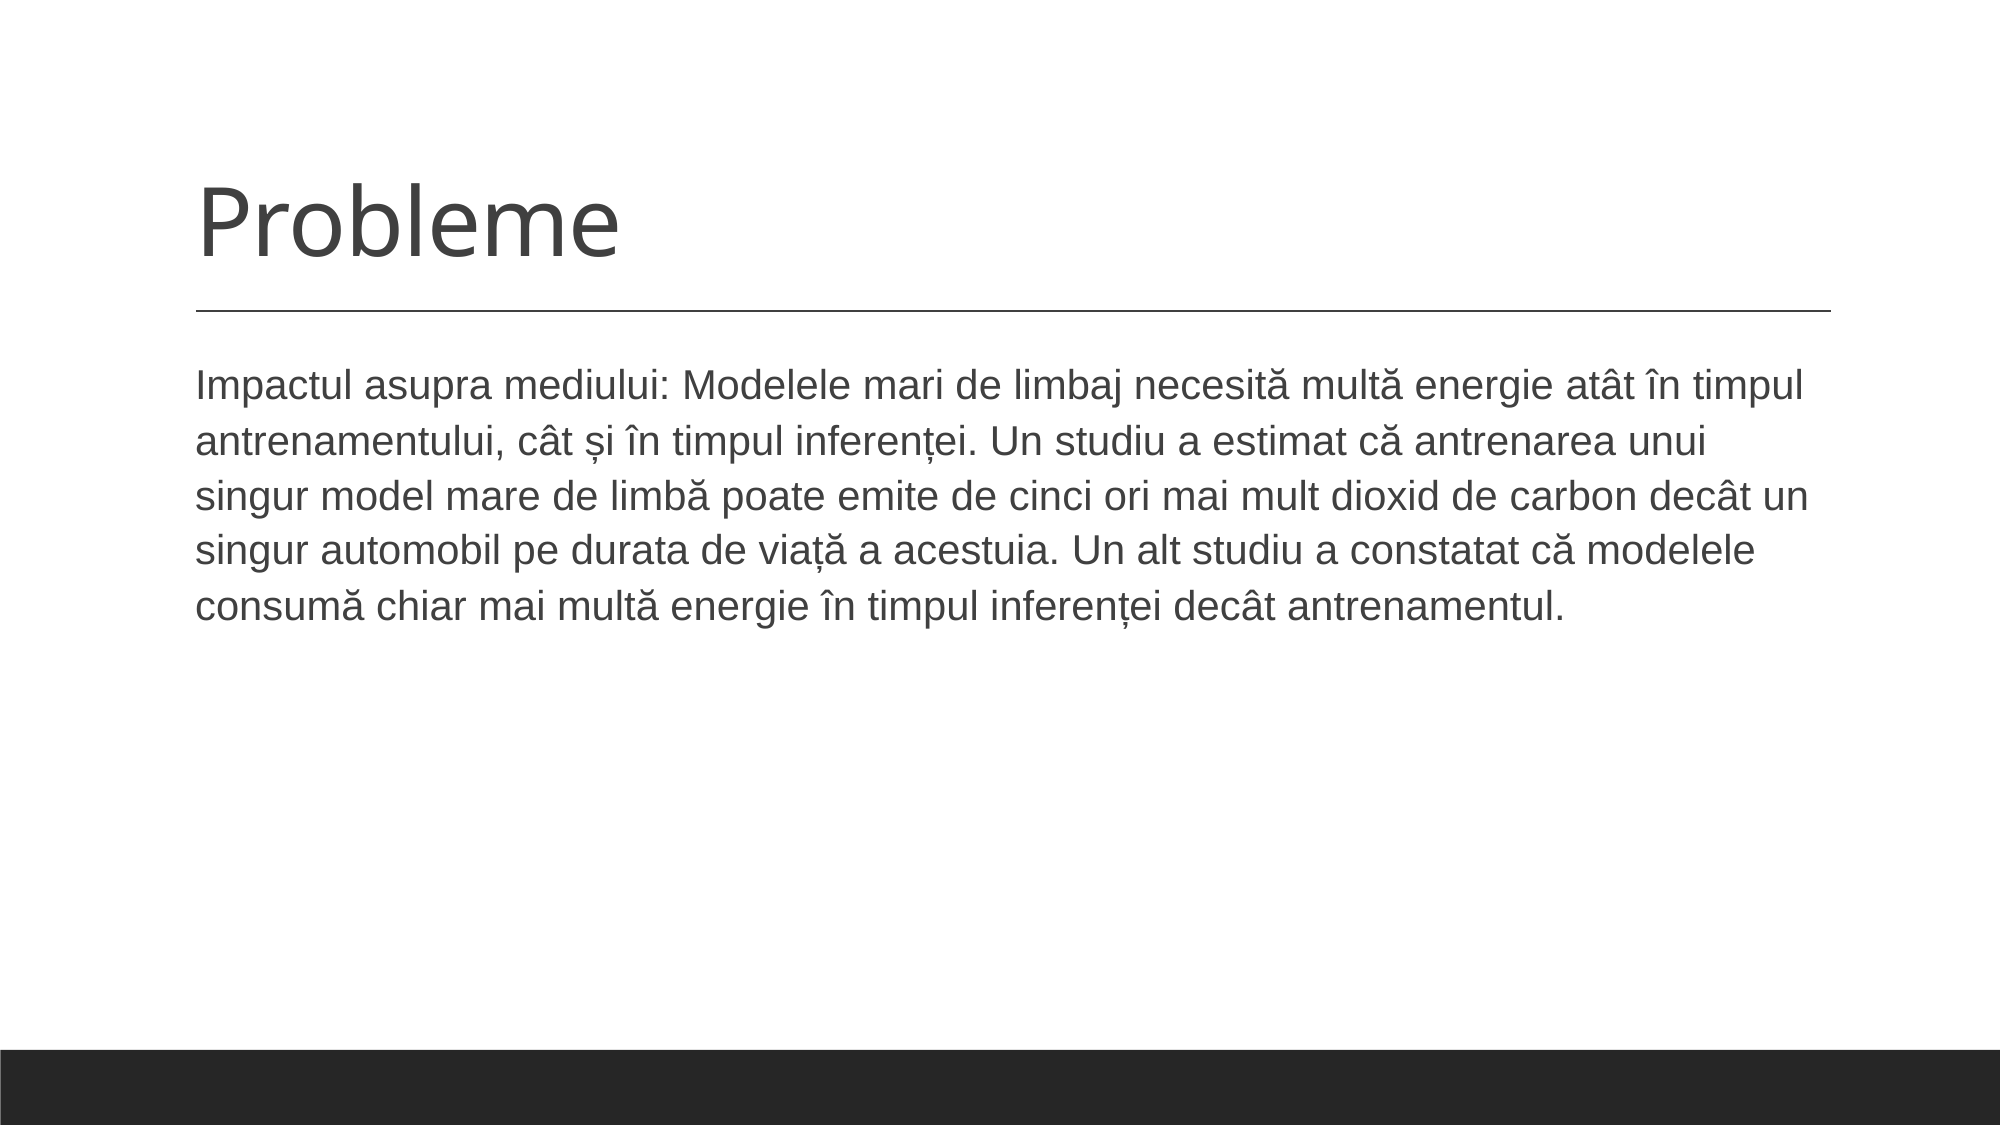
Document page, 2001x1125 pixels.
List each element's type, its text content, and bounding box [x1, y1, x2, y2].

list Impactul asupra mediului: Modelele mari de limbaj necesită multă energie atât în timpul antrenamentului, cât și în timpul inferenței. Un studiu a estimat că antrenarea unui singur model mare de limbă poate emite de cinci ori mai mult dioxid de carbon decât un singur automobil pe durata de viață a acestuia. Un alt studiu a constatat că modelele consumă chiar mai multă energie în timpul inferenței decât antrenamentul. [180, 345, 1830, 963]
title Probleme [180, 47, 1830, 285]
